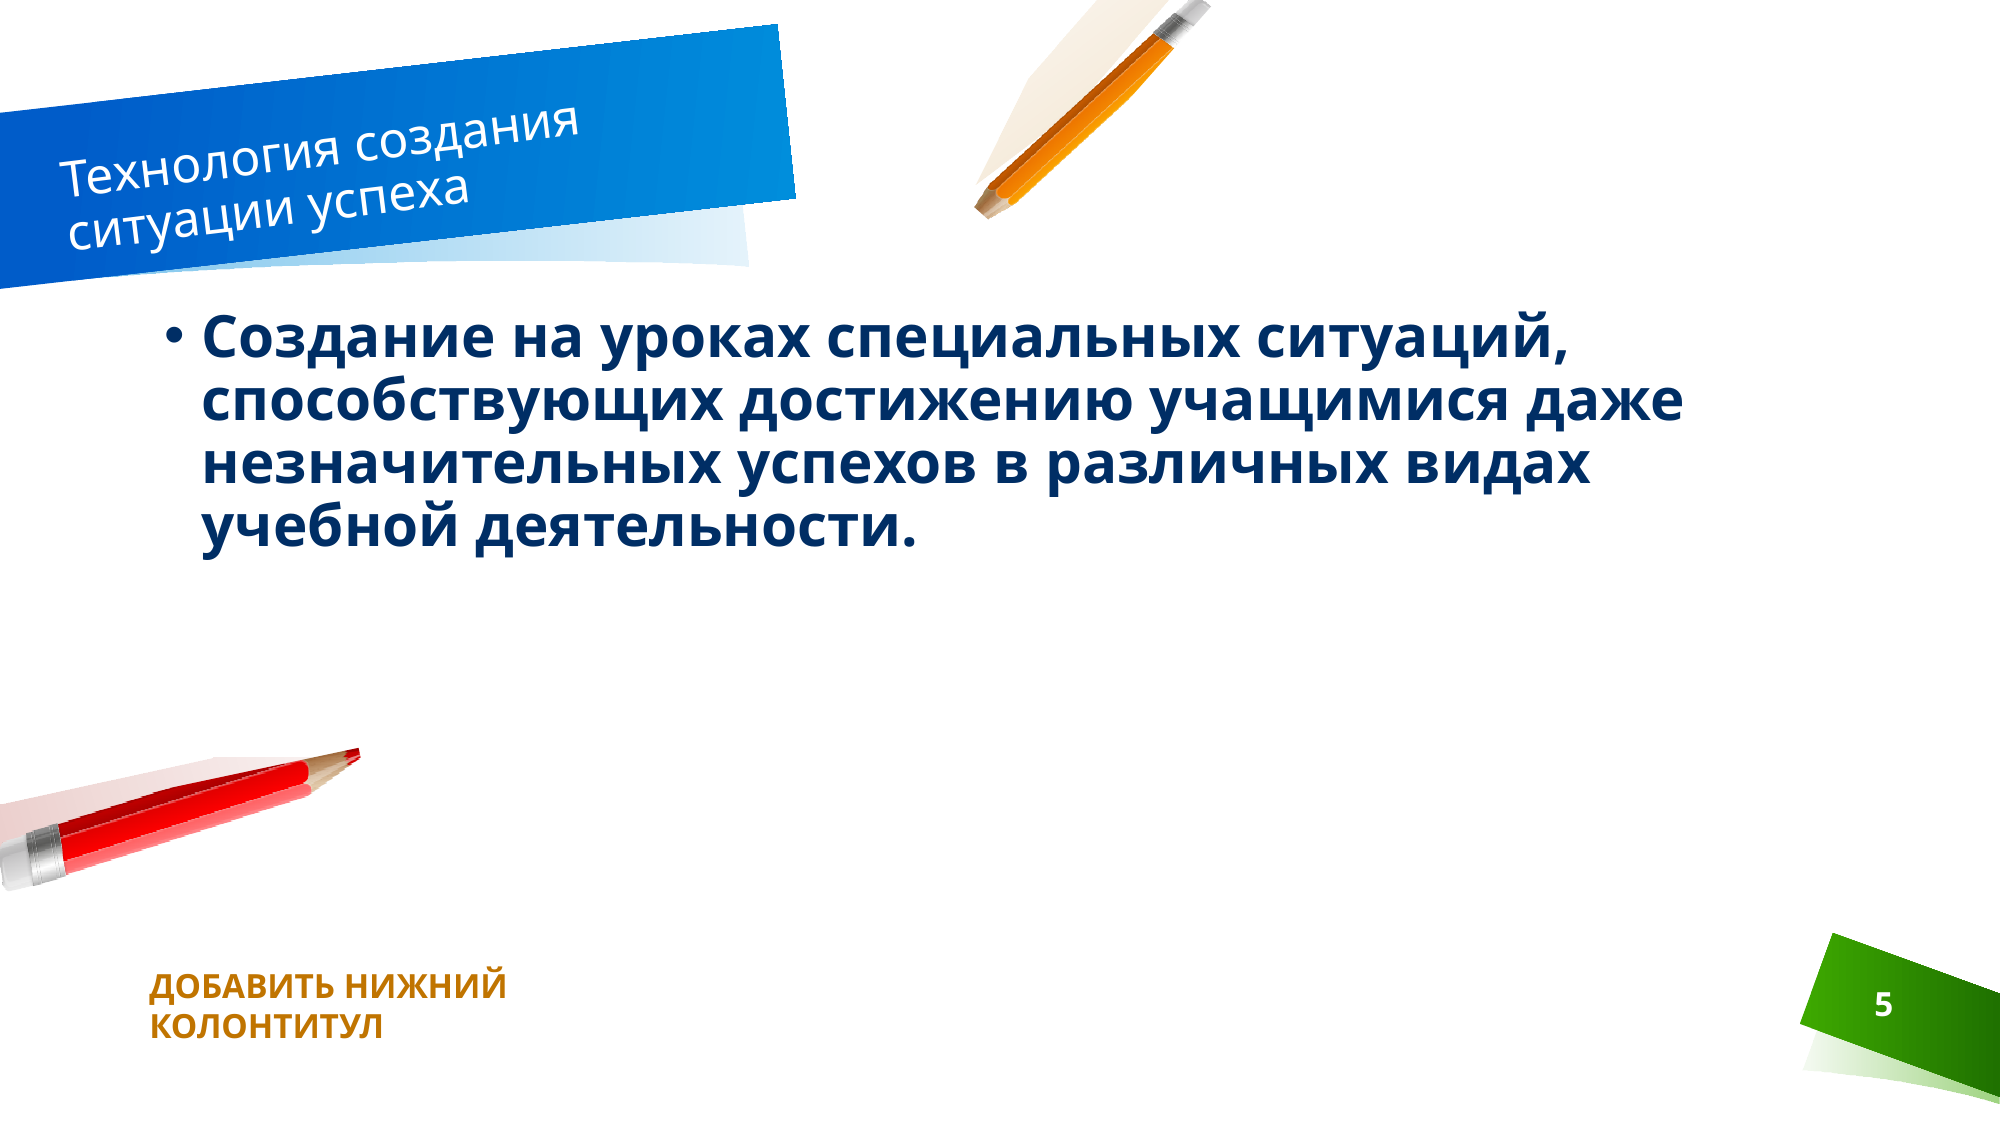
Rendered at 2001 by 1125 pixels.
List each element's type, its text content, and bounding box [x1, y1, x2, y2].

picture [0, 792, 149, 894]
list Создание на уроках специальных ситуаций, способствующих достижению учащимися даже незначительных успехов в различных видах учебной деятельности. [149, 299, 1863, 1014]
footer ДОБАВИТЬ НИЖНИЙ КОЛОНТИТУЛ [149, 1014, 583, 1036]
slide_number 5 [1831, 975, 1937, 1036]
picture [956, 0, 1217, 237]
title Технология создания ситуации успеха [36, 15, 779, 319]
